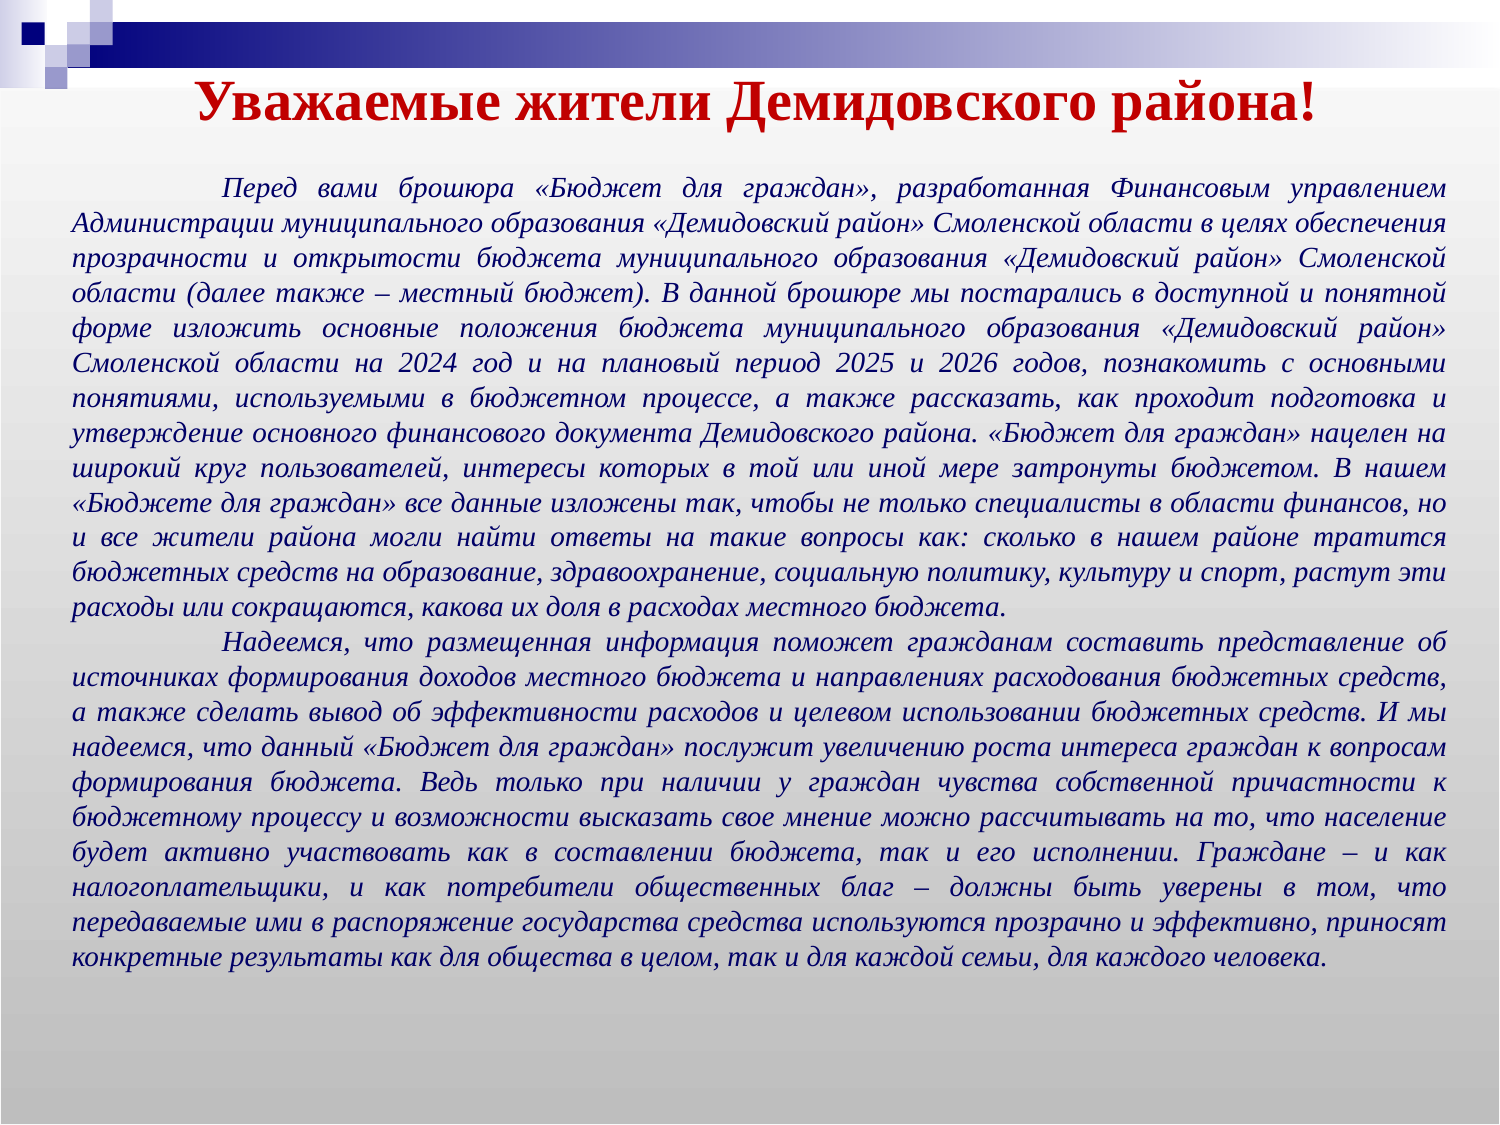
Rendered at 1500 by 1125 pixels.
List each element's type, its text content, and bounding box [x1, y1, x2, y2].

text_box Уважаемые жители Демидовского района! [88, 54, 1439, 160]
text_box Перед вами брошюра «Бюджет для граждан», разработанная Финансовым управлением Администрации муниципального образования «Демидовский район» Смоленской области в целях обеспечения прозрачности и открытости бюджета муниципального образования «Демидовский район» Смоленской области (далее также – местный бюджет). В данной брошюре мы постарались в доступной и понятной форме изложить основные положения бюджета муниципального образования «Демидовский район» Смоленской области на 2024 год и на плановый период 2025 и 2026 годов, познакомить с основными понятиями, используемыми в бюджетном процессе, а также рассказать, как проходит подготовка и утверждение основного финансового документа Демидовского района. «Бюджет для граждан» нацелен на широкий круг пользователей, интересы которых в той или иной мере затронуты бюджетом. В нашем «Бюджете для граждан» все данные изложены так, чтобы не только специалисты в области финансов, но и все жители района могли найти ответы на такие вопросы как: сколько в нашем районе тратится бюджетных средств на образование, здравоохранение, социальную политику, культуру и спорт, растут эти расходы или сокращаются, какова их доля в расходах местного бюджета. Надеемся, что размещенная информация поможет гражданам составить представление об источниках формирования доходов местного бюджета и направлениях расходования бюджетных средств, а также сделать вывод об эффективности расходов и целевом использовании бюджетных средств. И мы надеемся, что данный «Бюджет для граждан» послужит увеличению роста интереса граждан к вопросам формирования бюджета. Ведь только при наличии у граждан чувства собственной причастности к бюджетному процессу и возможности высказать свое мнение можно рассчитывать на то, что население будет активно участвовать как в составлении бюджета, так и его исполнении. Граждане – и как налогоплательщики, и как потребители общественных благ – должны быть уверены в том, что передаваемые ими в распоряжение государства средства используются прозрачно и эффективно, приносят конкретные результаты как для общества в целом, так и для каждой семьи, для каждого человека. [57, 160, 1463, 980]
text_box [0, 89, 1500, 1125]
